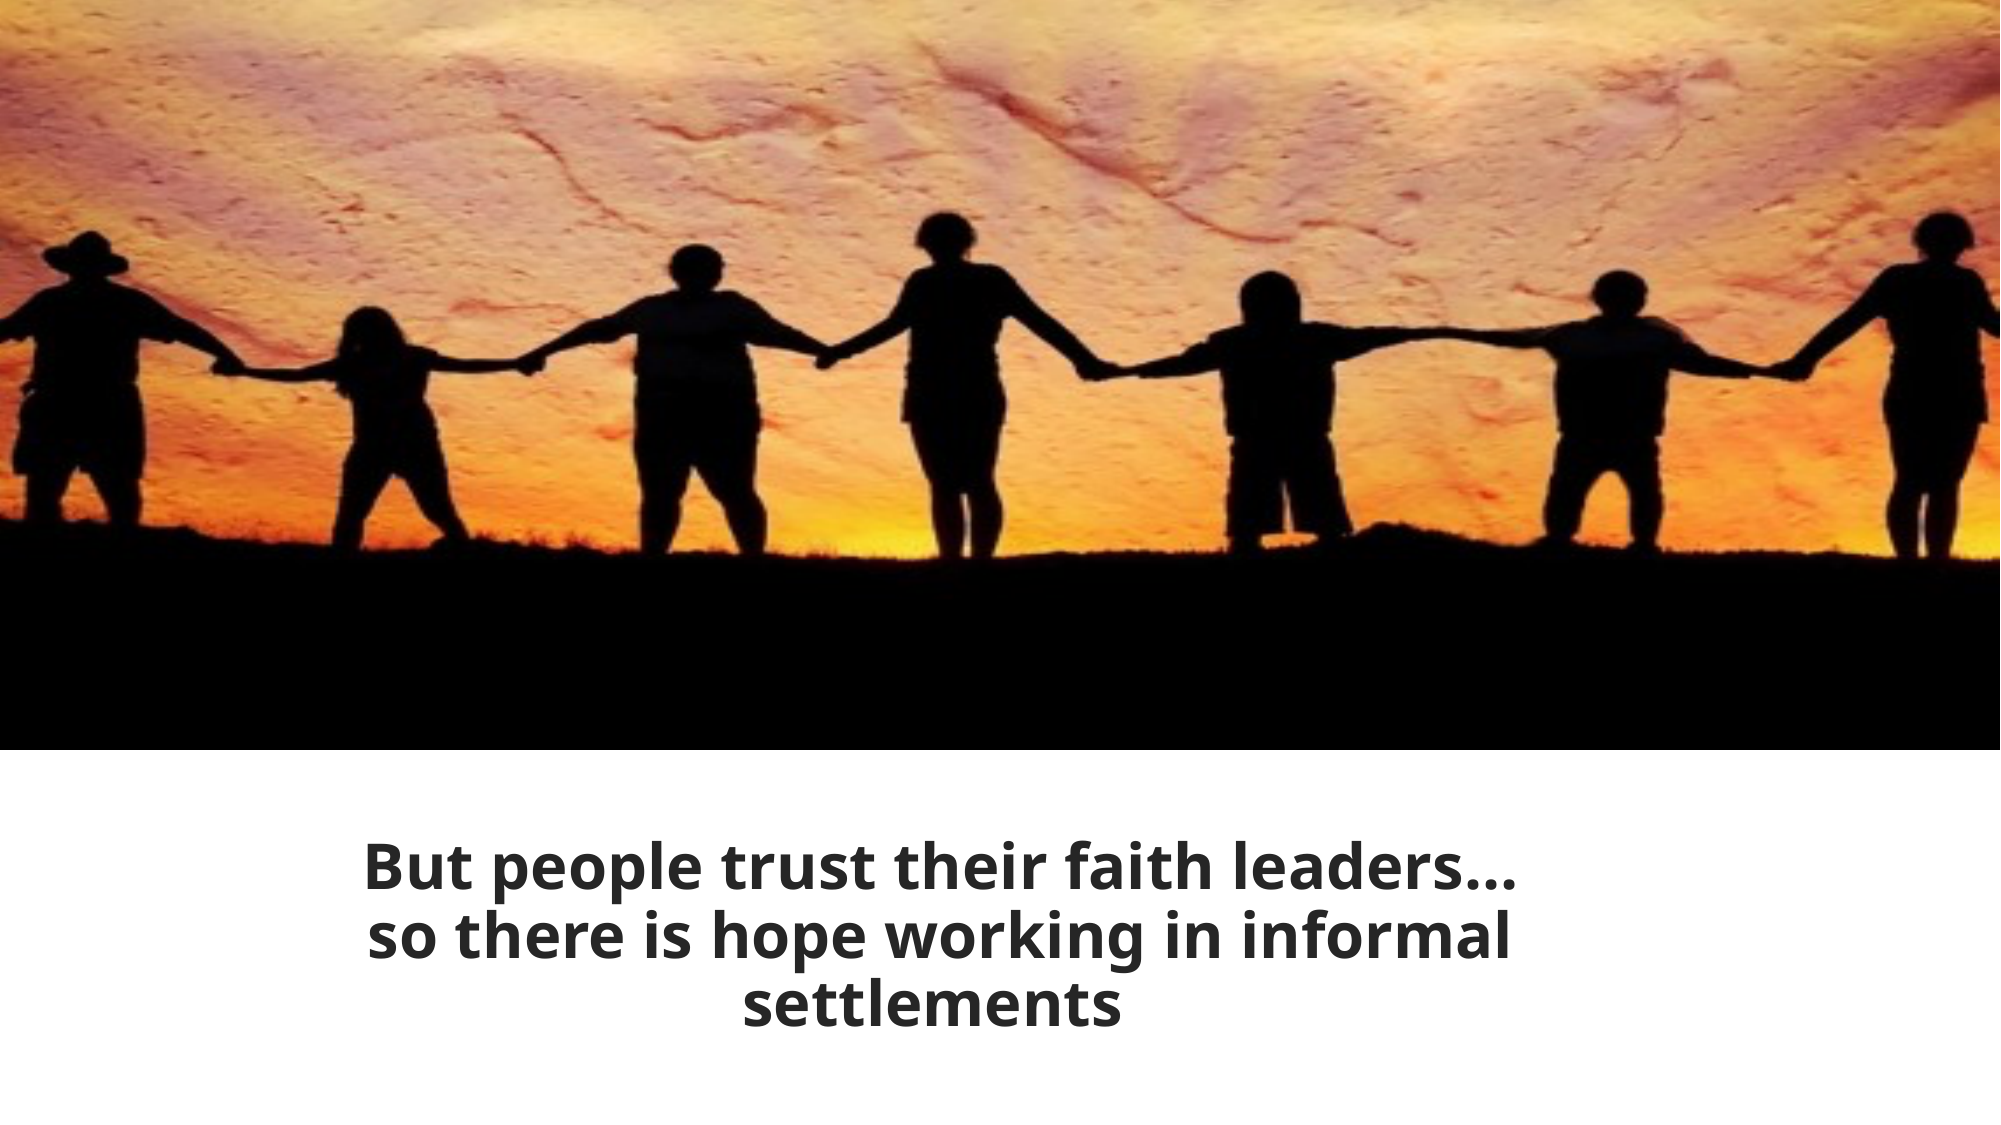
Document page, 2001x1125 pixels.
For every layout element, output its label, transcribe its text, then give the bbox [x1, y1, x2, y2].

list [0, 0, 2000, 750]
title But people trust their faith leaders… so there is hope working in informal settlements [203, 802, 1679, 1073]
